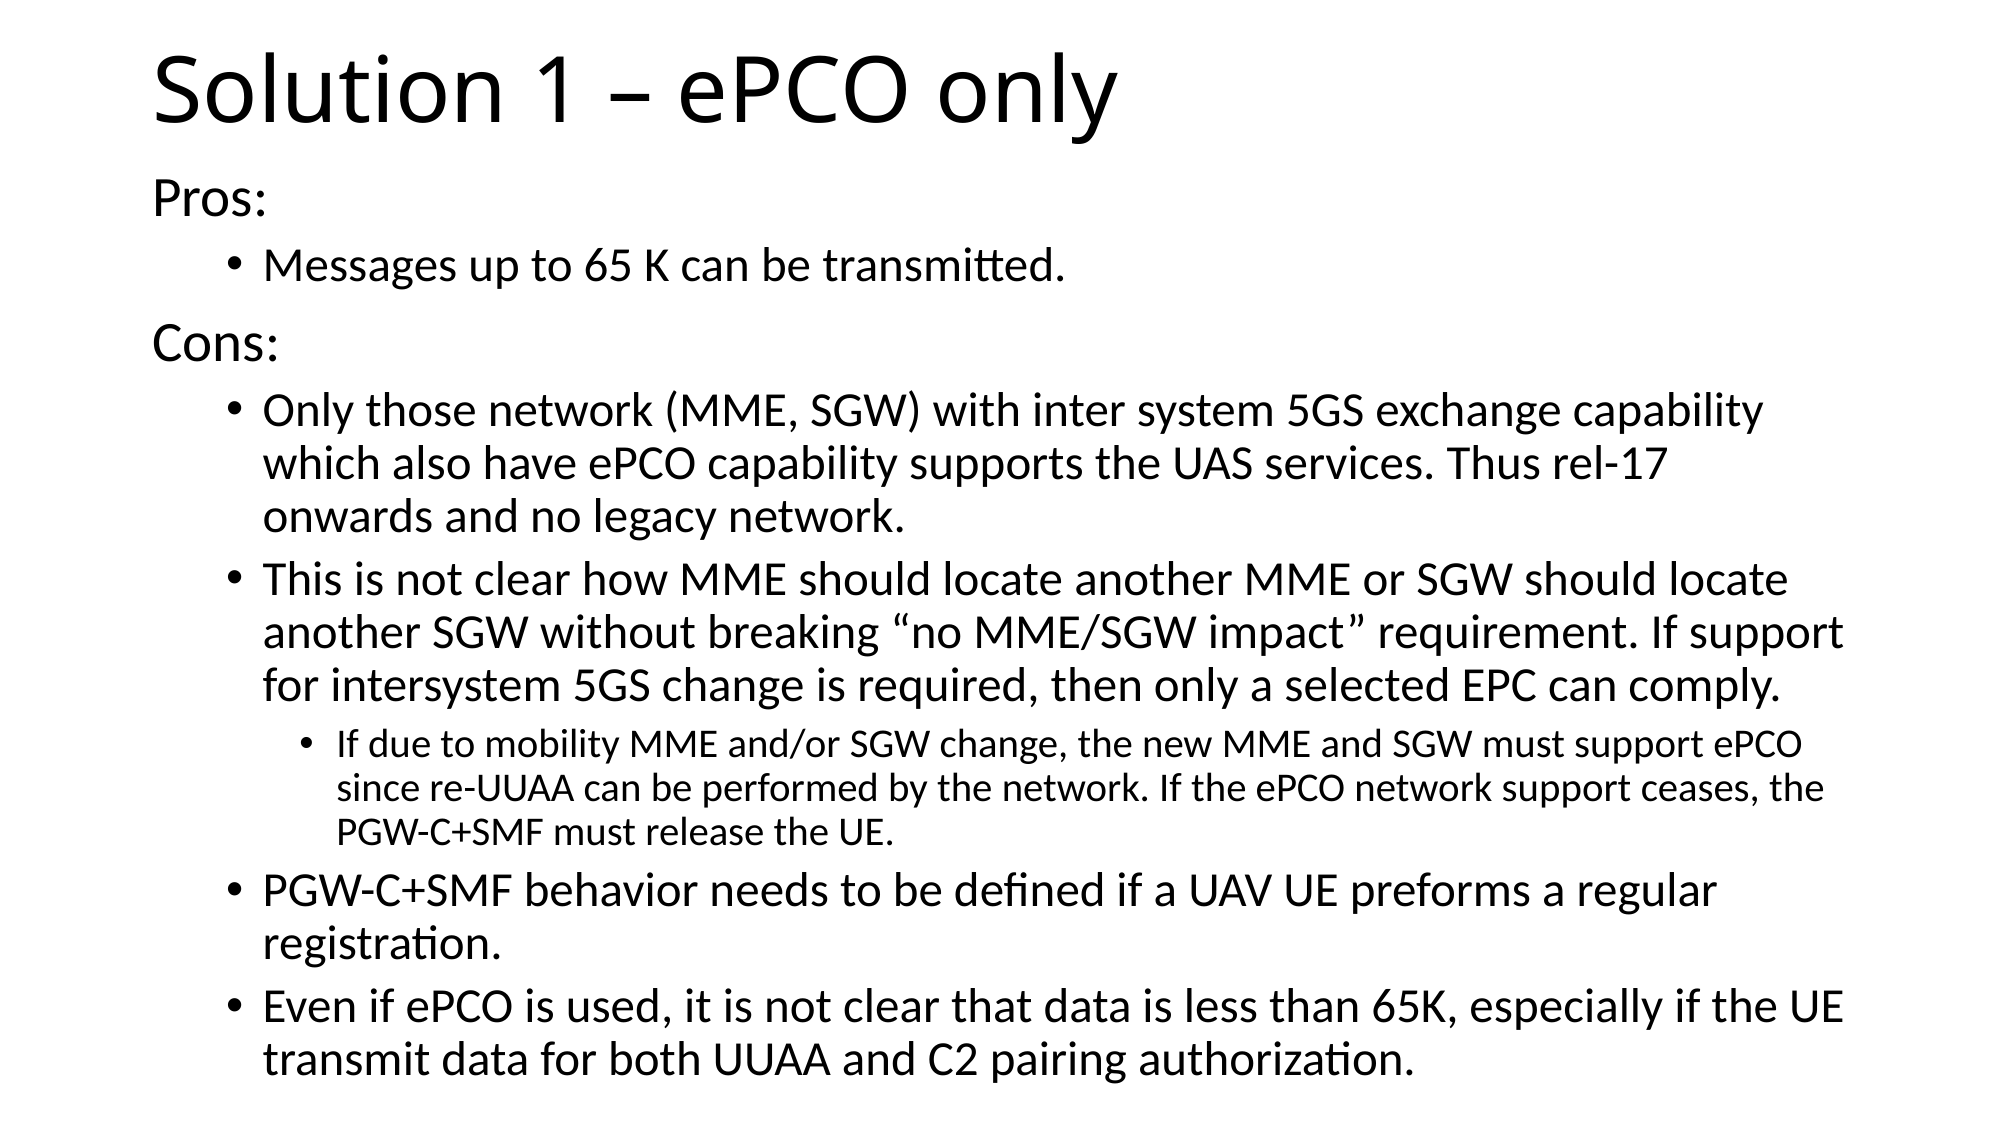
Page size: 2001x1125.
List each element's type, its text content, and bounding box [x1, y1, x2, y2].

title Solution 1 – ePCO only [137, 24, 1863, 160]
list Pros: Messages up to 65 K can be transmitted. Cons: Only those network (MME, SGW) with inter system 5GS exchange capability which also have ePCO capability supports the UAS services. Thus rel-17 onwards and no legacy network. This is not clear how MME should locate another MME or SGW should locate another SGW without breaking “no MME/SGW impact” requirement. If support for intersystem 5GS change is required, then only a selected EPC can comply. If due to mobility MME and/or SGW change, the new MME and SGW must support ePCO since re-UUAA can be performed by the network. If the ePCO network support ceases, the PGW-C+SMF must release the UE. PGW-C+SMF behavior needs to be defined if a UAV UE preforms a regular registration. Even if ePCO is used, it is not clear that data is less than 65K, especially if the UE transmit data for both UUAA and C2 pairing authorization. [137, 160, 1863, 1115]
